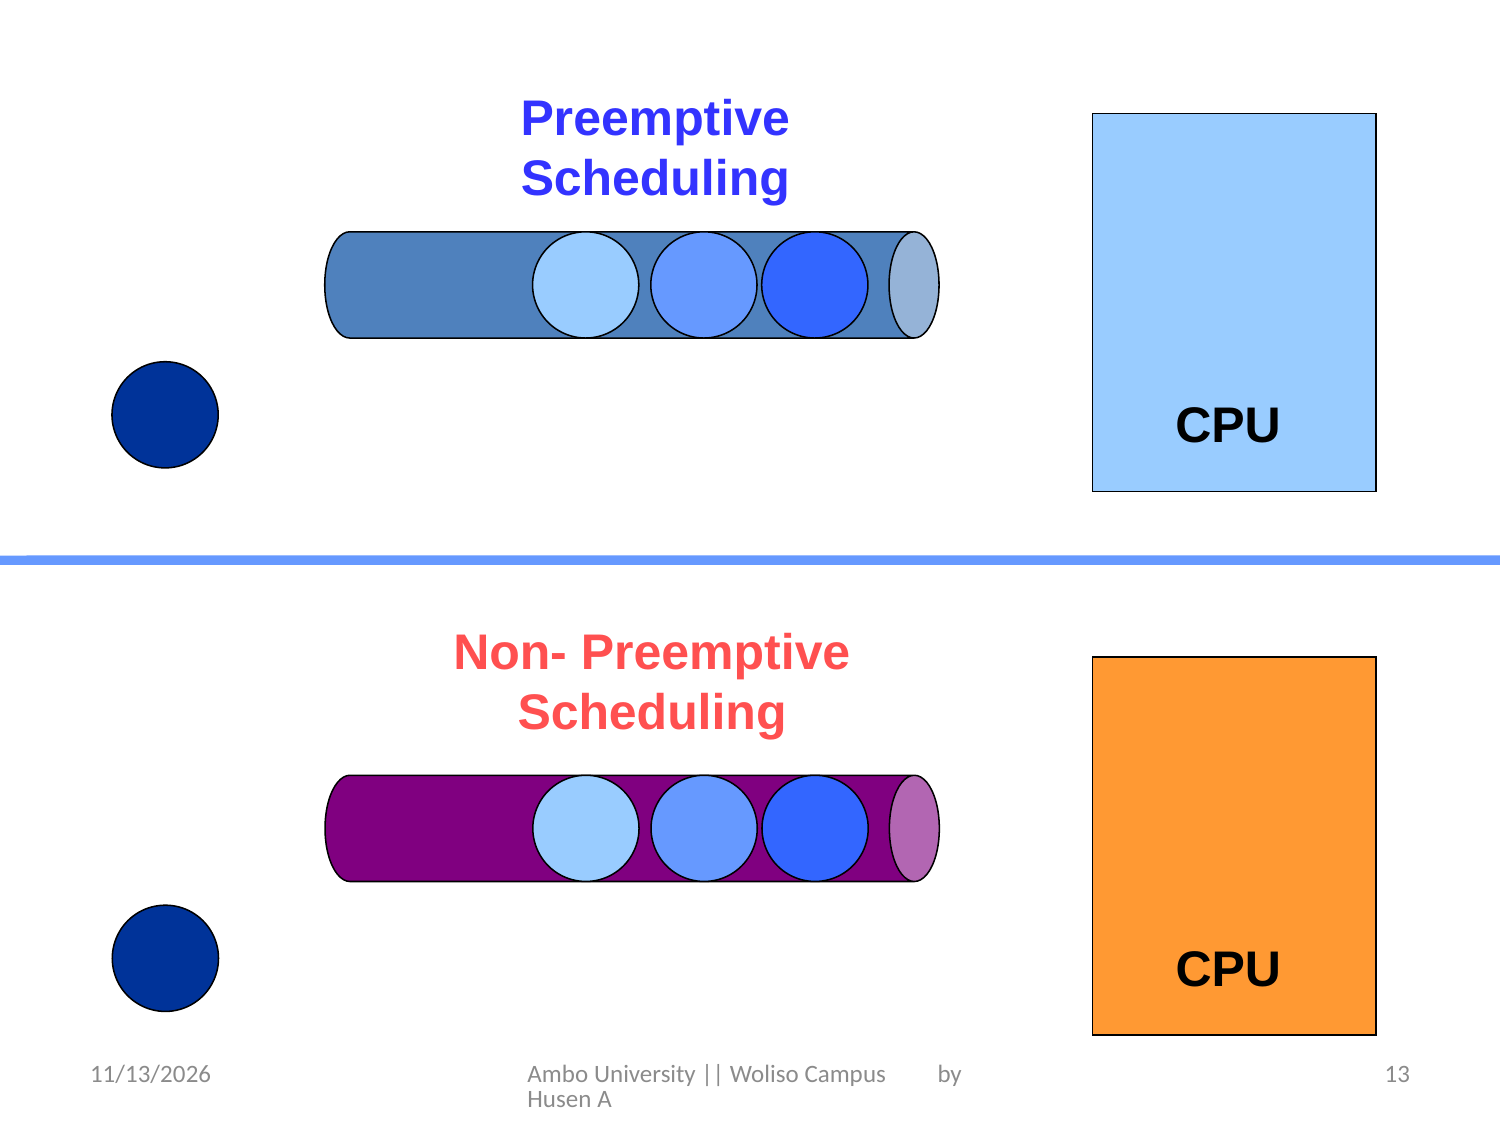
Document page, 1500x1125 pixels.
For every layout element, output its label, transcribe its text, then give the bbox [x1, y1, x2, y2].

text_box [712, 775, 808, 882]
slide_number 13 [1074, 1042, 1425, 1103]
text_box [532, 231, 639, 339]
text_box [651, 775, 758, 882]
text_box Preemptive Scheduling [395, 78, 916, 213]
text_box [593, 775, 697, 882]
footer Ambo University || Woliso Campus by Husen A [512, 1042, 988, 1103]
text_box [889, 775, 940, 881]
text_box [587, 231, 702, 339]
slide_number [75, 1042, 425, 1103]
text_box CPU [1104, 928, 1353, 1004]
text_box [705, 231, 813, 339]
text_box [823, 775, 940, 882]
text_box [761, 775, 869, 882]
text_box [650, 231, 758, 339]
text_box [111, 361, 219, 468]
text_box [532, 775, 640, 882]
text_box [889, 231, 940, 338]
text_box [816, 231, 940, 339]
text_box CPU [1104, 385, 1352, 460]
text_box [112, 905, 219, 1012]
text_box Non- Preemptive Scheduling [315, 611, 989, 747]
text_box [1092, 657, 1377, 1036]
text_box [325, 775, 578, 882]
text_box [761, 231, 868, 339]
text_box [1092, 113, 1376, 492]
text_box [324, 231, 584, 339]
